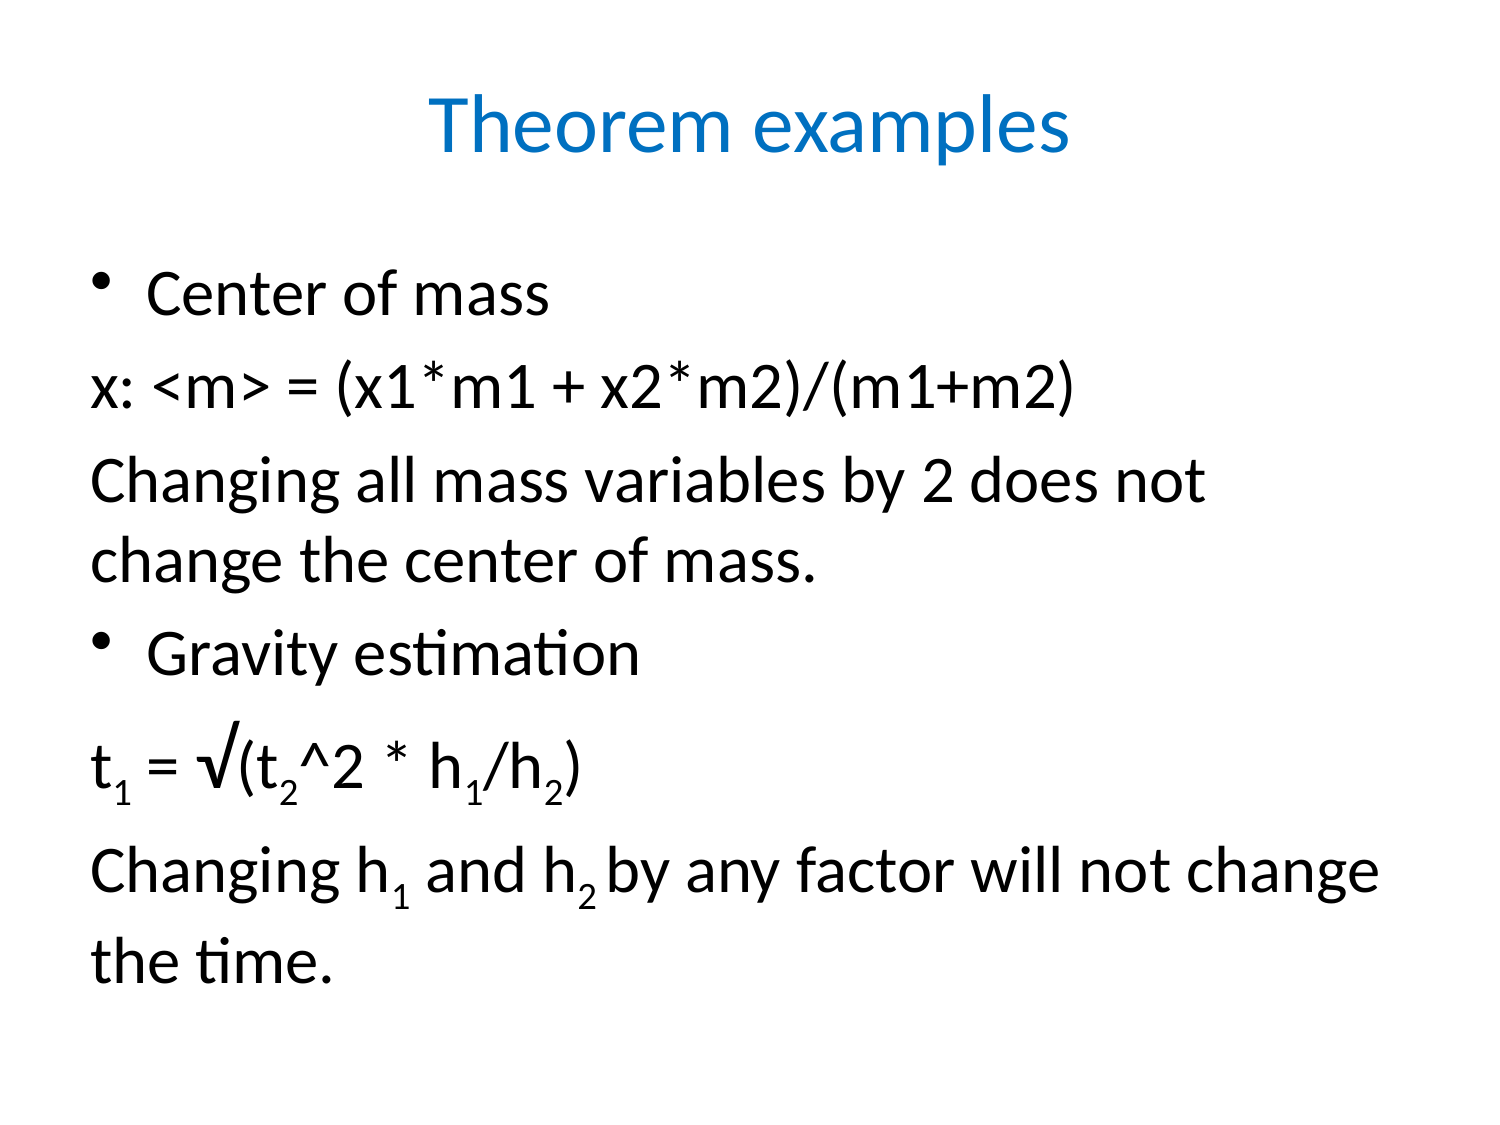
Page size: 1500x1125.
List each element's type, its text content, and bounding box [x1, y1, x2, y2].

list Center of mass x: <m> = (x1*m1 + x2*m2)/(m1+m2) Changing all mass variables by 2 does not change the center of mass. Gravity estimation t1 = √(t2^2 * h1/h2) Changing h1 and h2 by any factor will not change the time. [74, 241, 1426, 1006]
title Theorem examples [74, 25, 1426, 214]
